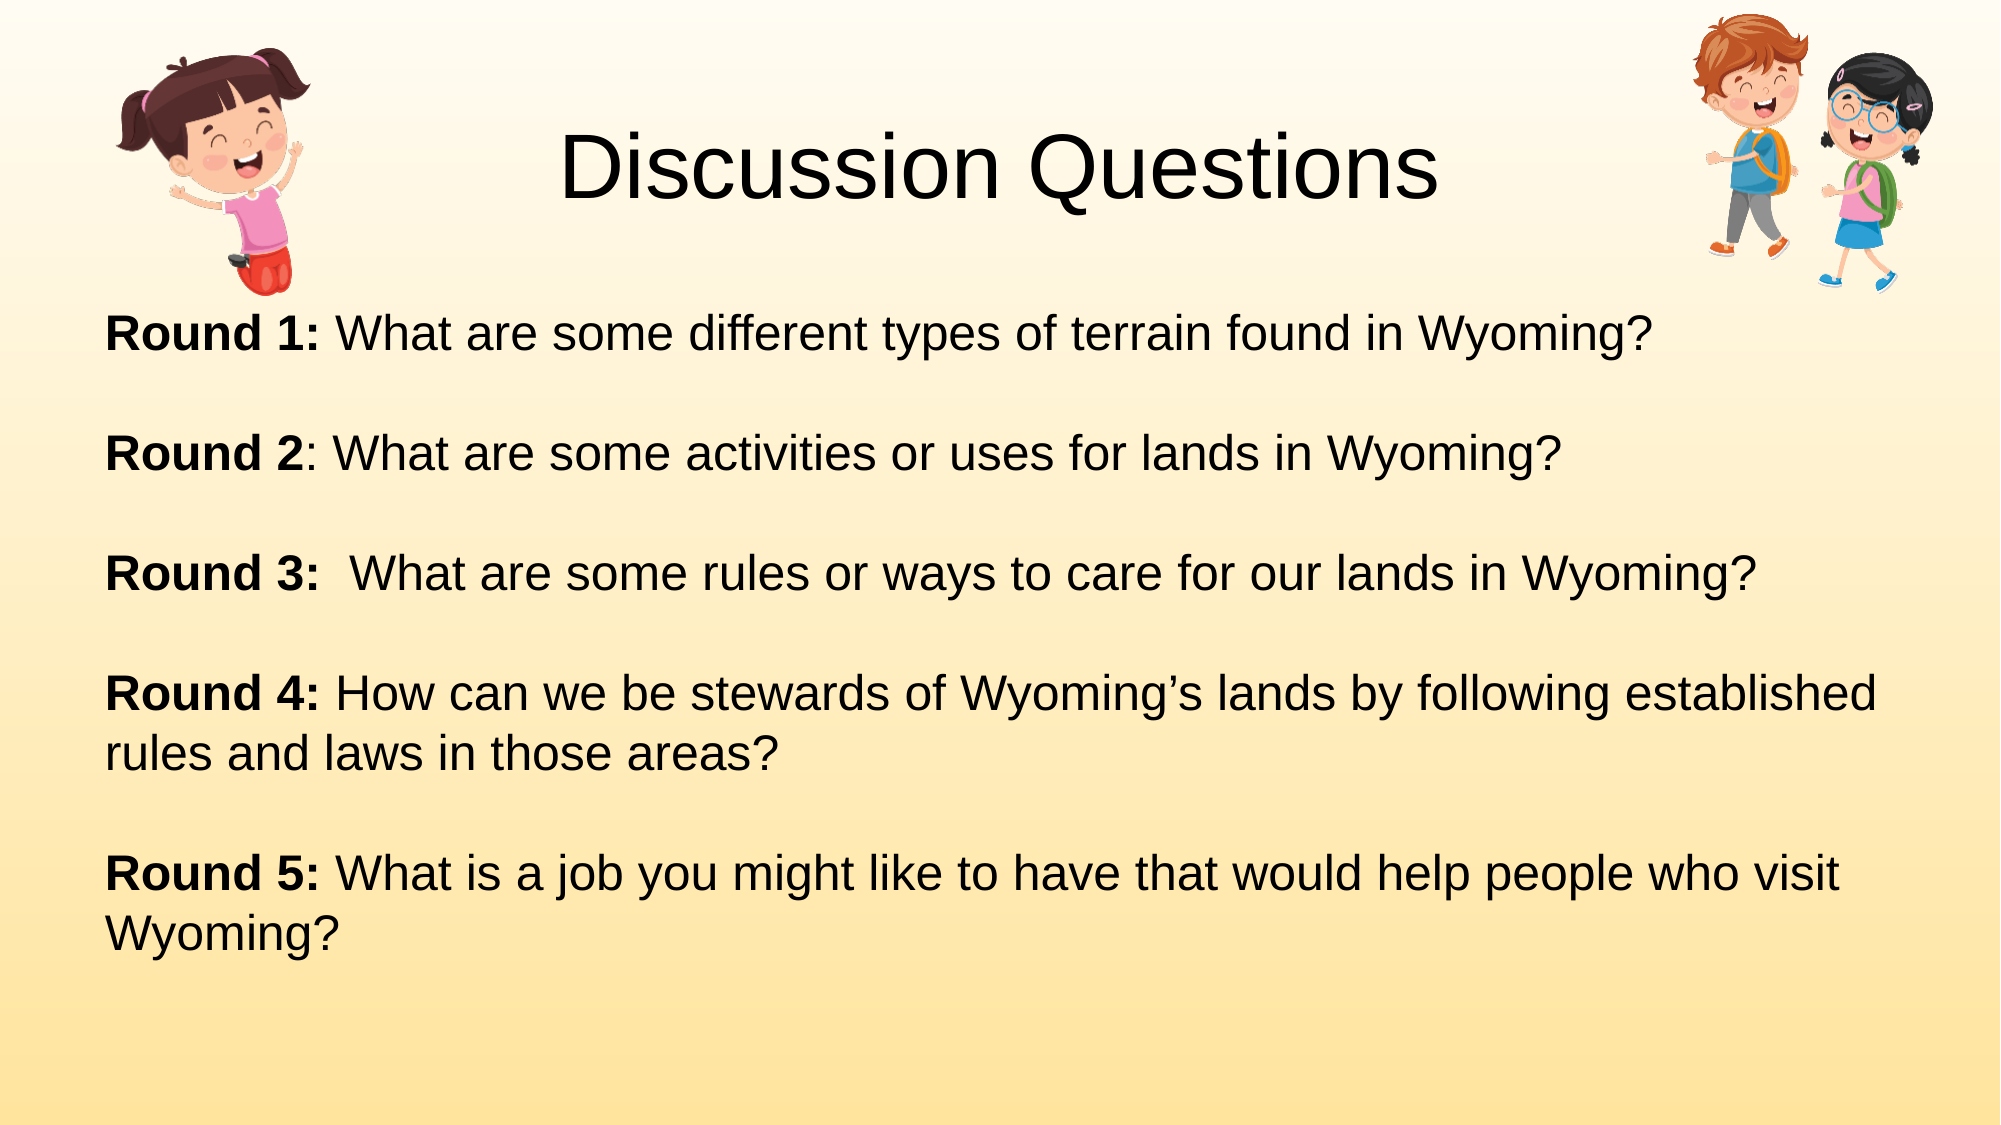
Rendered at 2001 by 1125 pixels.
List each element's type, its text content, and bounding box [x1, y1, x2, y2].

title Discussion Questions [311, 59, 1692, 278]
picture [1692, 14, 1933, 294]
picture [115, 47, 311, 296]
text_box Round 1: What are some different types of terrain found in Wyoming? Round 2: What are some activities or uses for lands in Wyoming? Round 3: What are some rules or ways to care for our lands in Wyoming? Round 4: How can we be stewards of Wyoming’s lands by following established rules and laws in those areas? Round 5: What is a job you might like to have that would help people who visit Wyoming? [90, 293, 2000, 968]
